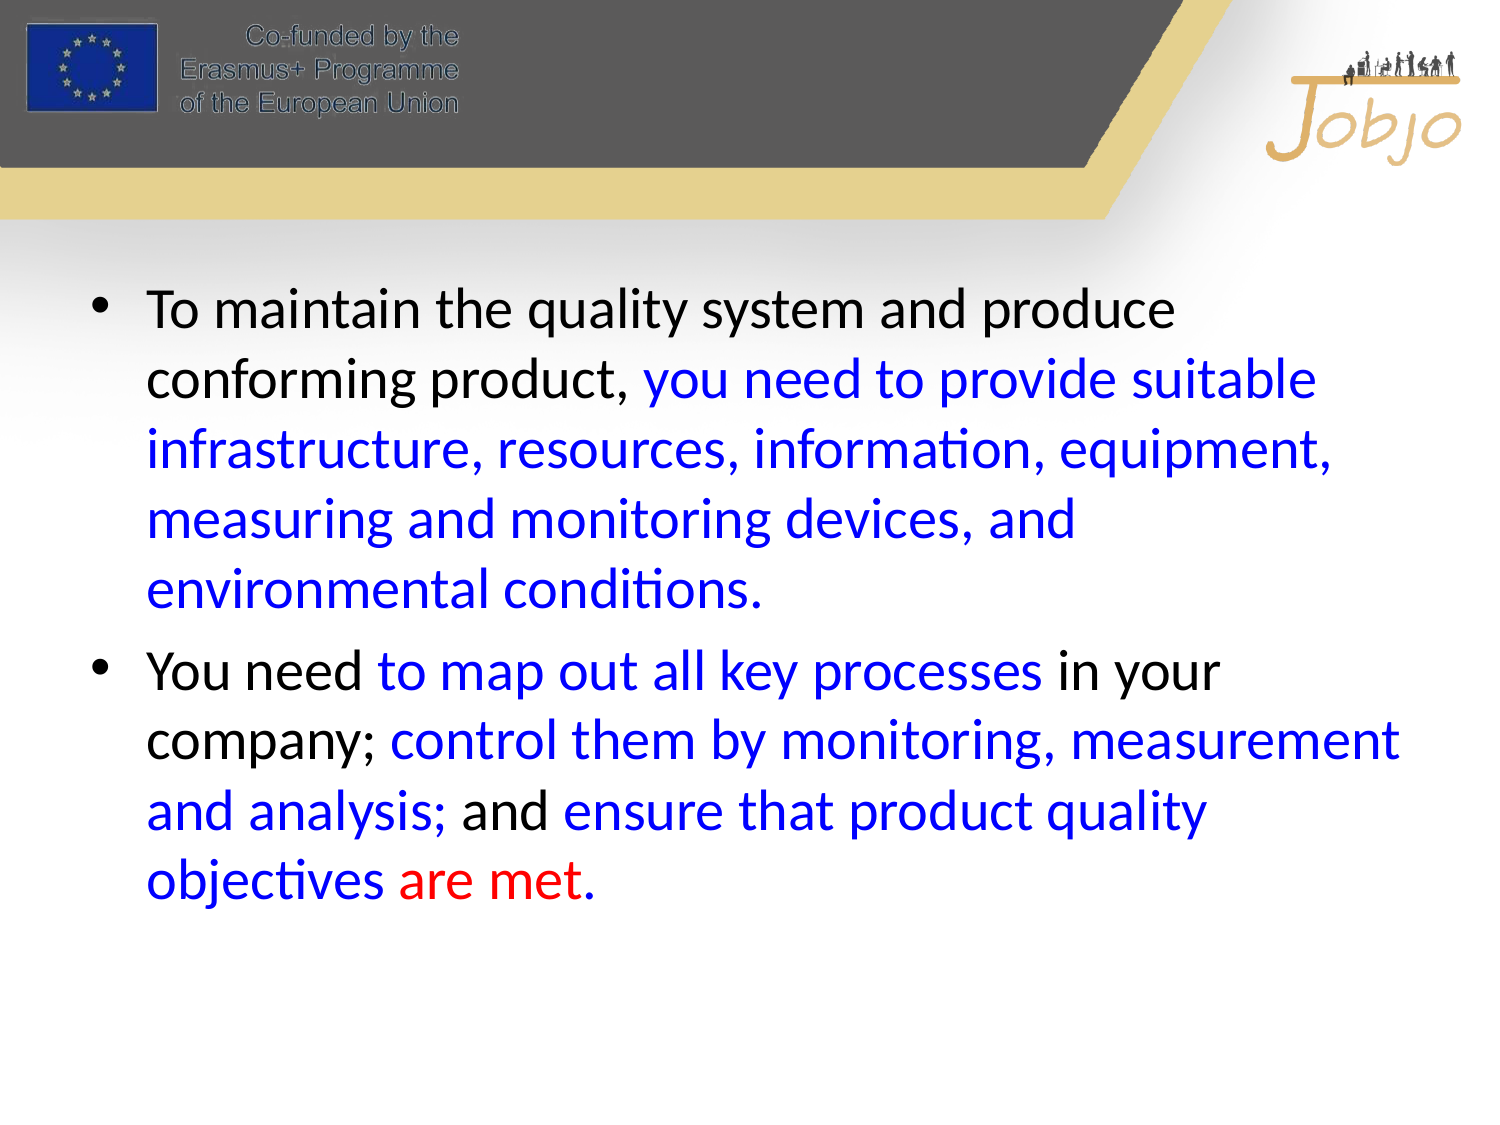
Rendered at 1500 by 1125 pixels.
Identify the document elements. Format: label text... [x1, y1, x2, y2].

picture [0, 0, 1500, 1125]
list To maintain the quality system and produce conforming product, you need to provide suitable infrastructure, resources, information, equipment, measuring and monitoring devices, and environmental conditions. You need to map out all key processes in your company; control them by monitoring, measurement and analysis; and ensure that product quality objectives are met. [75, 262, 1425, 1005]
